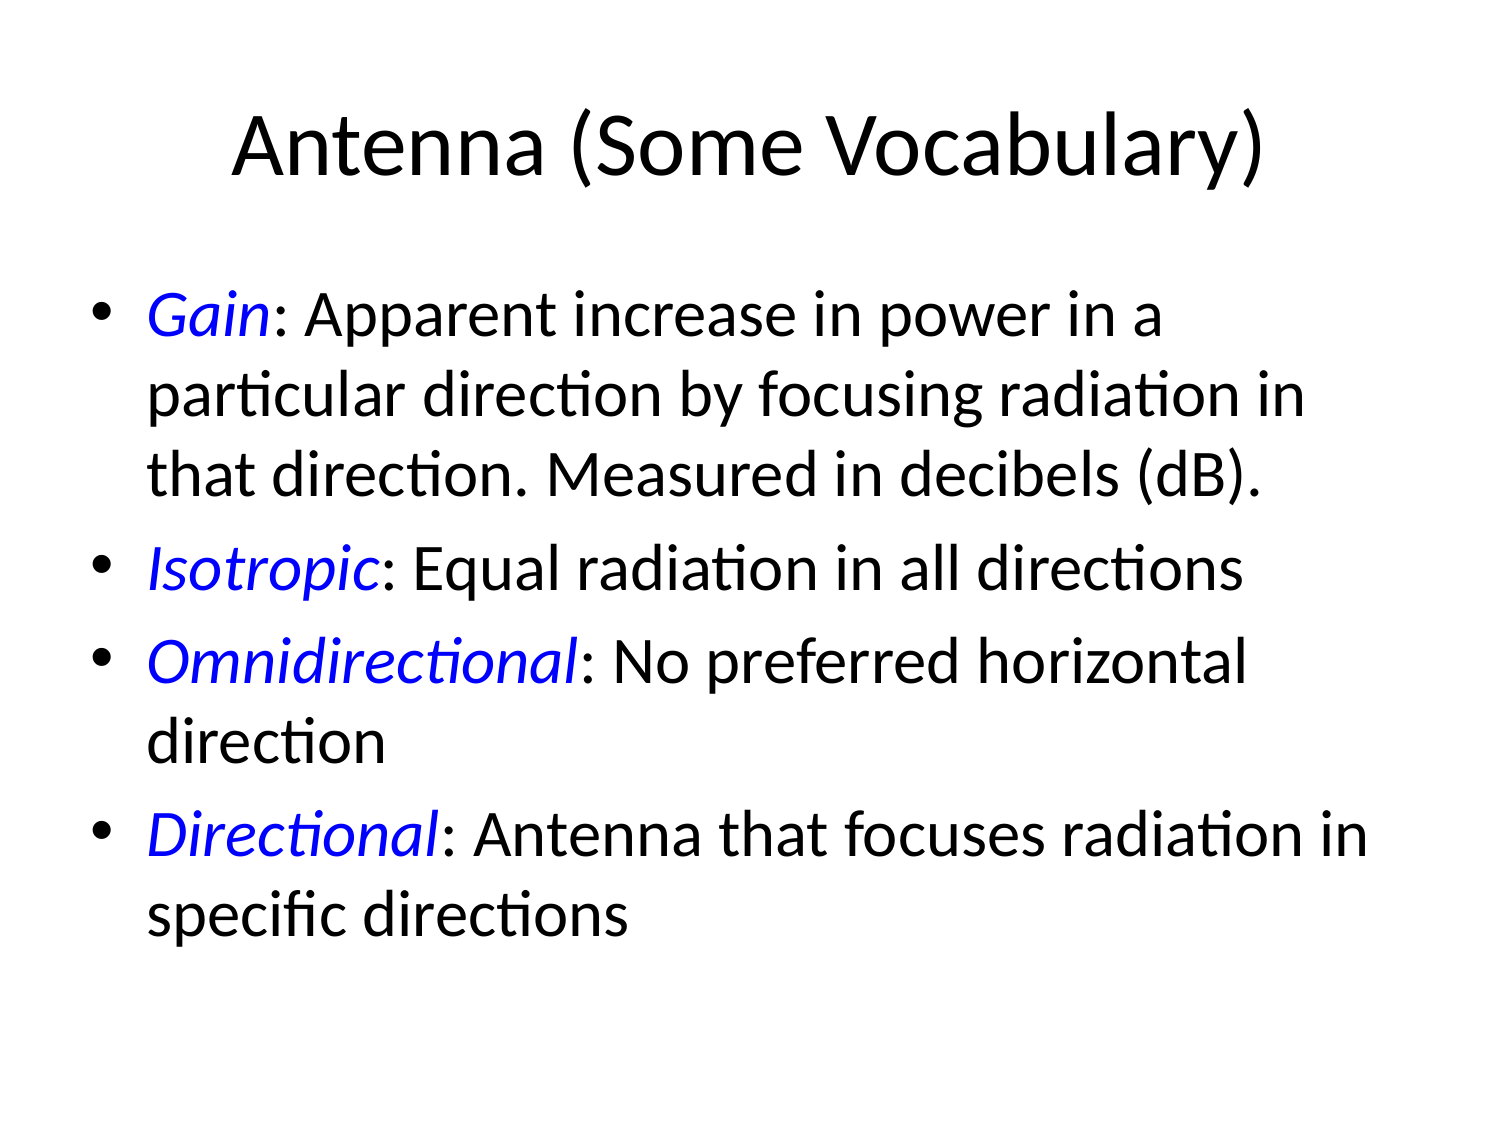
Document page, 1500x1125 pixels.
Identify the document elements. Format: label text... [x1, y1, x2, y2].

title Antenna (Some Vocabulary) [75, 45, 1425, 233]
list Gain: Apparent increase in power in a particular direction by focusing radiation in that direction. Measured in decibels (dB). Isotropic: Equal radiation in all directions Omnidirectional: No preferred horizontal direction Directional: Antenna that focuses radiation in specific directions [75, 262, 1425, 1005]
